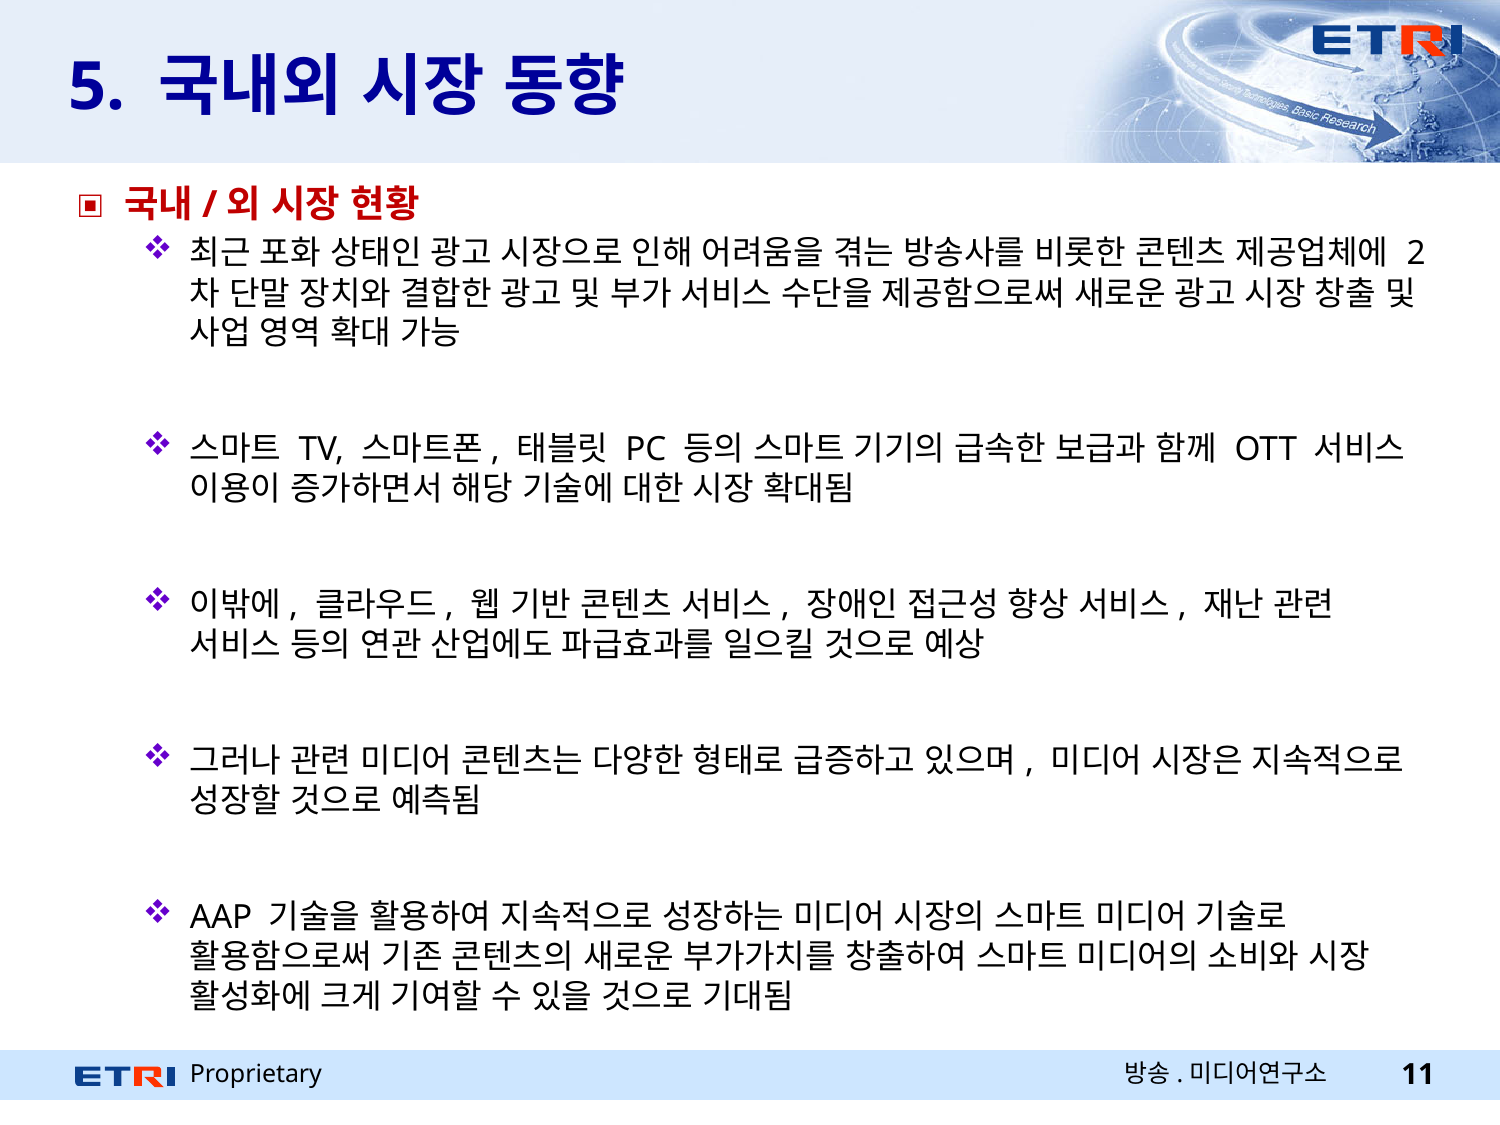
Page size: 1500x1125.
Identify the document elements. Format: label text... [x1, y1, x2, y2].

text_box 방송.미디어연구소 [1068, 1050, 1384, 1095]
list 국내/외 시장 현황 최근 포화 상태인 광고 시장으로 인해 어려움을 겪는 방송사를 비롯한 콘텐츠 제공업체에 2차 단말 장치와 결합한 광고 및 부가 서비스 수단을 제공함으로써 새로운 광고 시장 창출 및 사업 영역 확대 가능 스마트 TV, 스마트폰, 태블릿 PC 등의 스마트 기기의 급속한 보급과 함께 OTT 서비스 이용이 증가하면서 해당 기술에 대한 시장 확대됨 이밖에, 클라우드, 웹 기반 콘텐츠 서비스, 장애인 접근성 향상 서비스, 재난 관련 서비스 등의 연관 산업에도 파급효과를 일으킬 것으로 예상 그러나 관련 미디어 콘텐츠는 다양한 형태로 급증하고 있으며, 미디어 시장은 지속적으로 성장할 것으로 예측됨 AAP 기술을 활용하여 지속적으로 성장하는 미디어 시장의 스마트 미디어 기술로 활용함으로써 기존 콘텐츠의 새로운 부가가치를 창출하여 스마트 미디어의 소비와 시장 활성화에 크게 기여할 수 있을 것으로 기대됨 [53, 172, 1450, 1012]
title 5. 국내외 시장 동향 [53, 35, 1329, 131]
slide_number 11 [1370, 1042, 1458, 1108]
picture [0, 0, 1500, 163]
